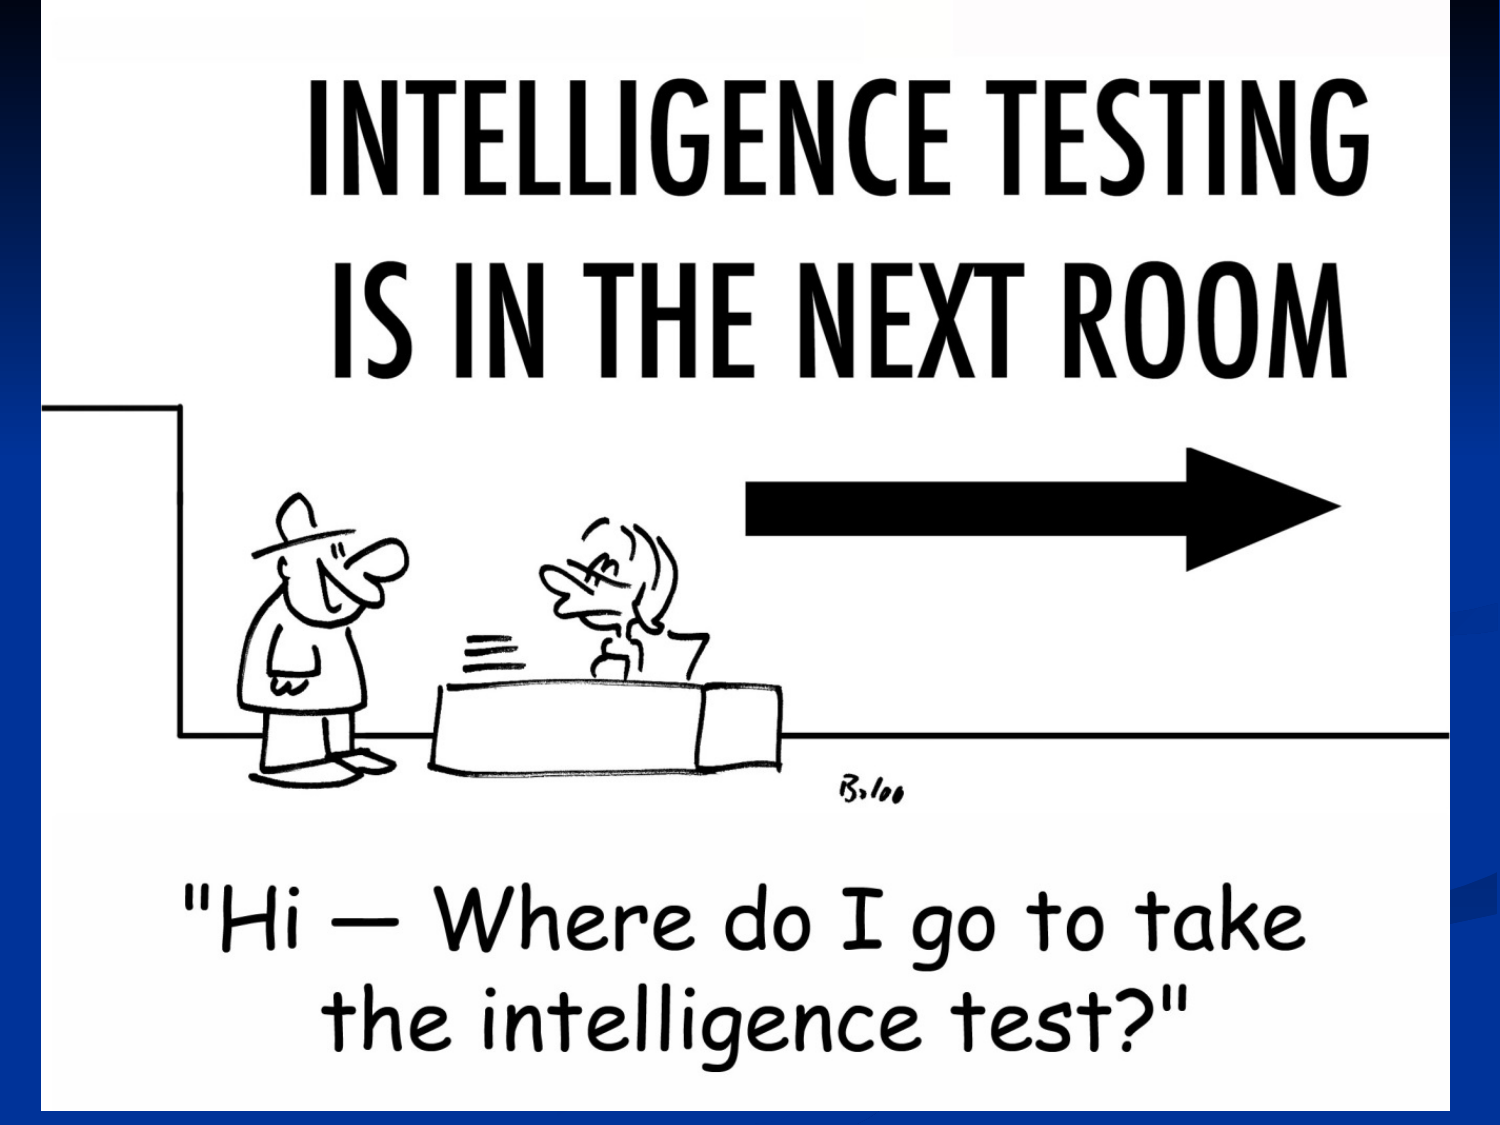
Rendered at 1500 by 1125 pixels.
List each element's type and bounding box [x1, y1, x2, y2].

list [41, 0, 1451, 1111]
